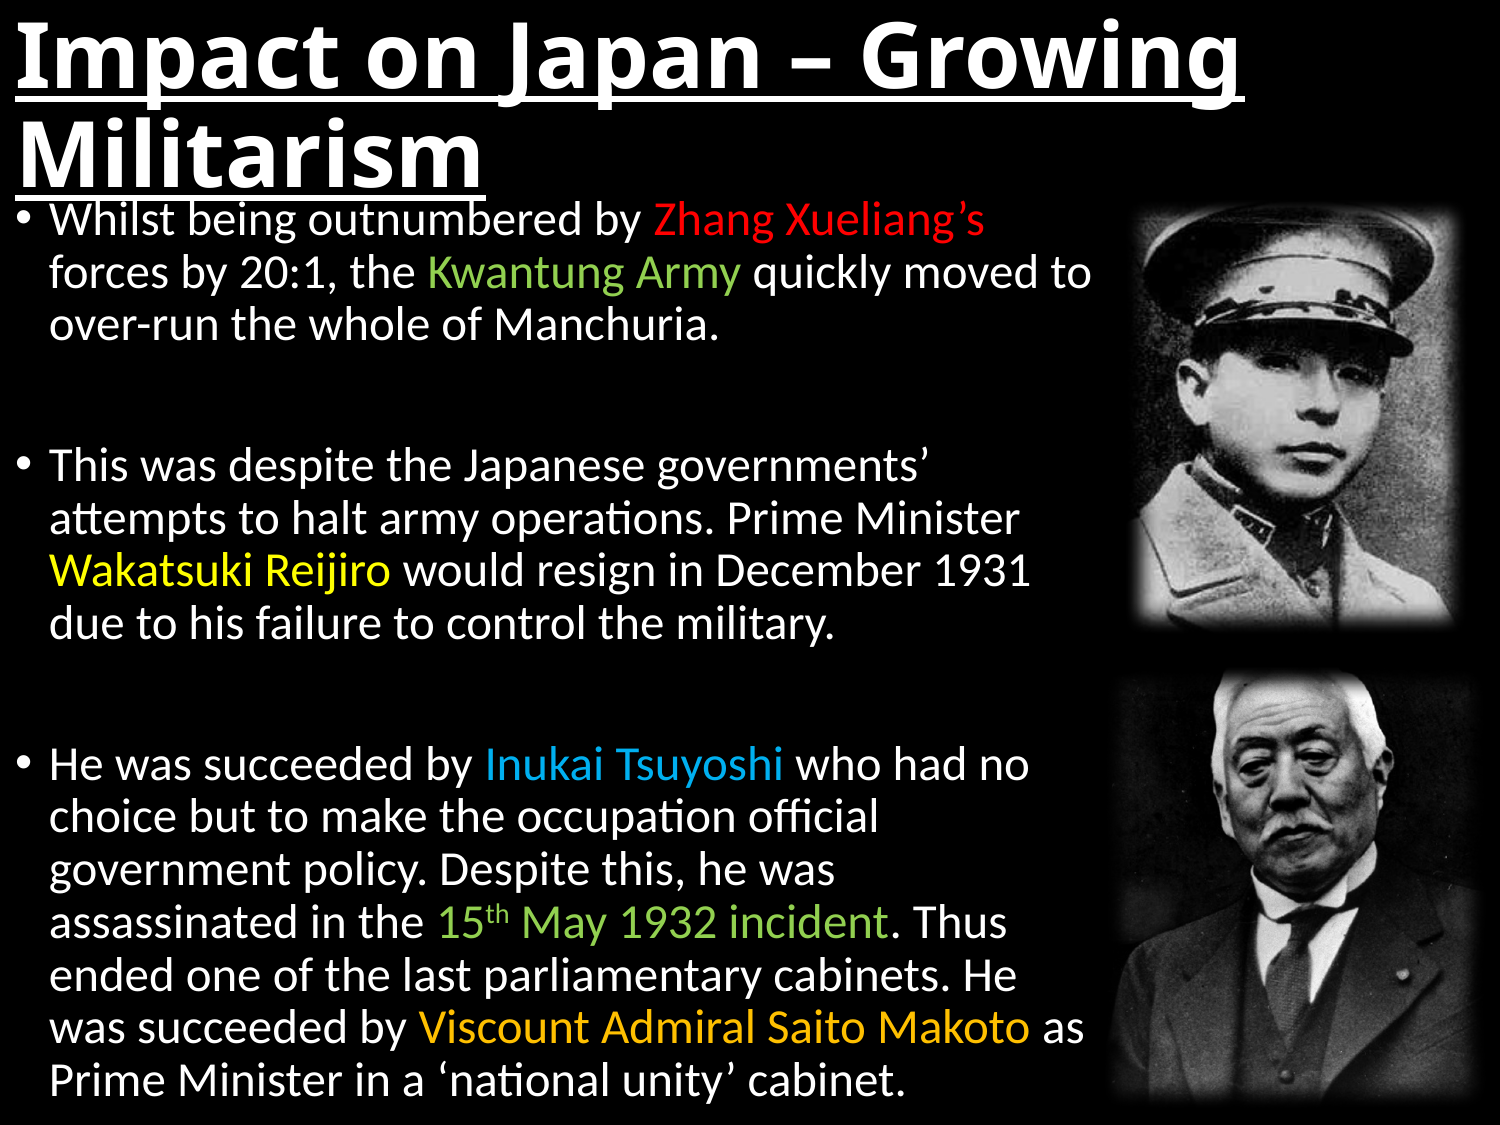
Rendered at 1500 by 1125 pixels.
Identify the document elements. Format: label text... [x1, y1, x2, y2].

title Impact on Japan – Growing Militarism [0, 0, 1500, 218]
picture [1124, 198, 1468, 635]
picture [1103, 665, 1489, 1110]
list Whilst being outnumbered by Zhang Xueliang’s forces by 20:1, the Kwantung Army quickly moved to over-run the whole of Manchuria. This was despite the Japanese governments’ attempts to halt army operations. Prime Minister Wakatsuki Reijiro would resign in December 1931 due to his failure to control the military. He was succeeded by Inukai Tsuyoshi who had no choice but to make the occupation official government policy. Despite this, he was assassinated in the 15th May 1932 incident. Thus ended one of the last parliamentary cabinets. He was succeeded by Viscount Admiral Saito Makoto as Prime Minister in a ‘national unity’ cabinet. [0, 185, 1110, 1125]
